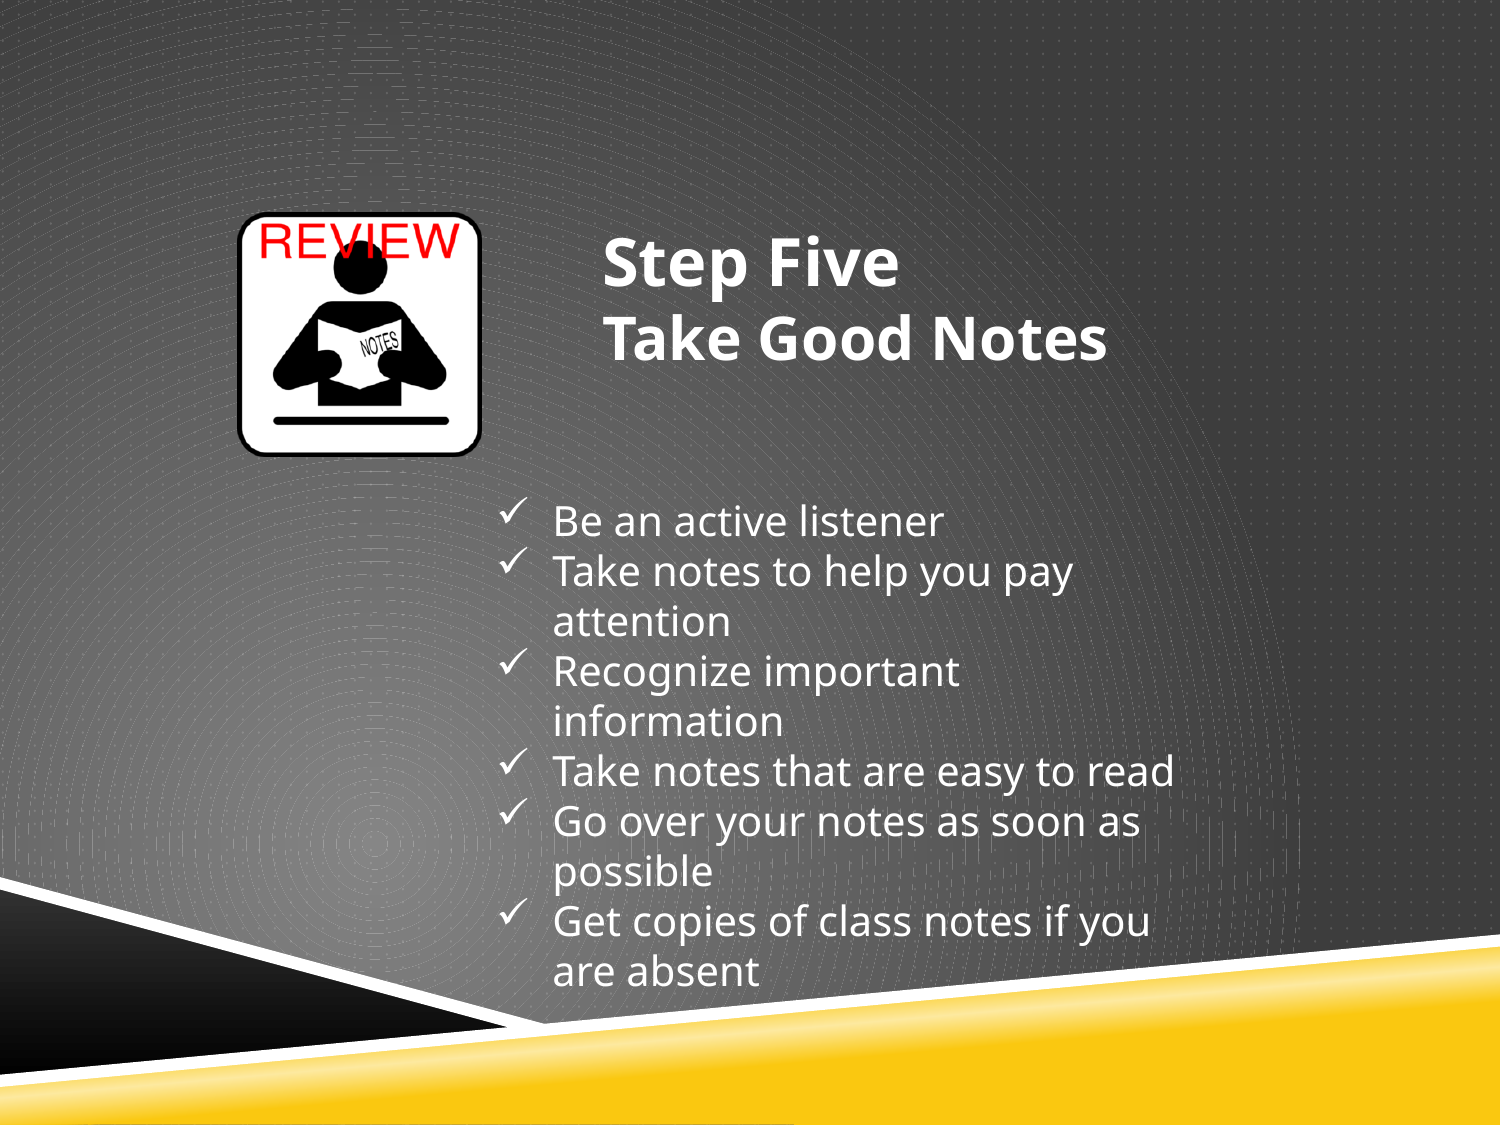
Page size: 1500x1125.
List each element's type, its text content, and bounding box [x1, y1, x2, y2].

picture [237, 212, 482, 457]
text_box Be an active listener Take notes to help you pay attention Recognize important information Take notes that are easy to read Go over your notes as soon as possible Get copies of class notes if you are absent [481, 487, 1208, 1053]
text_box Step Five Take Good Notes [587, 212, 1288, 380]
